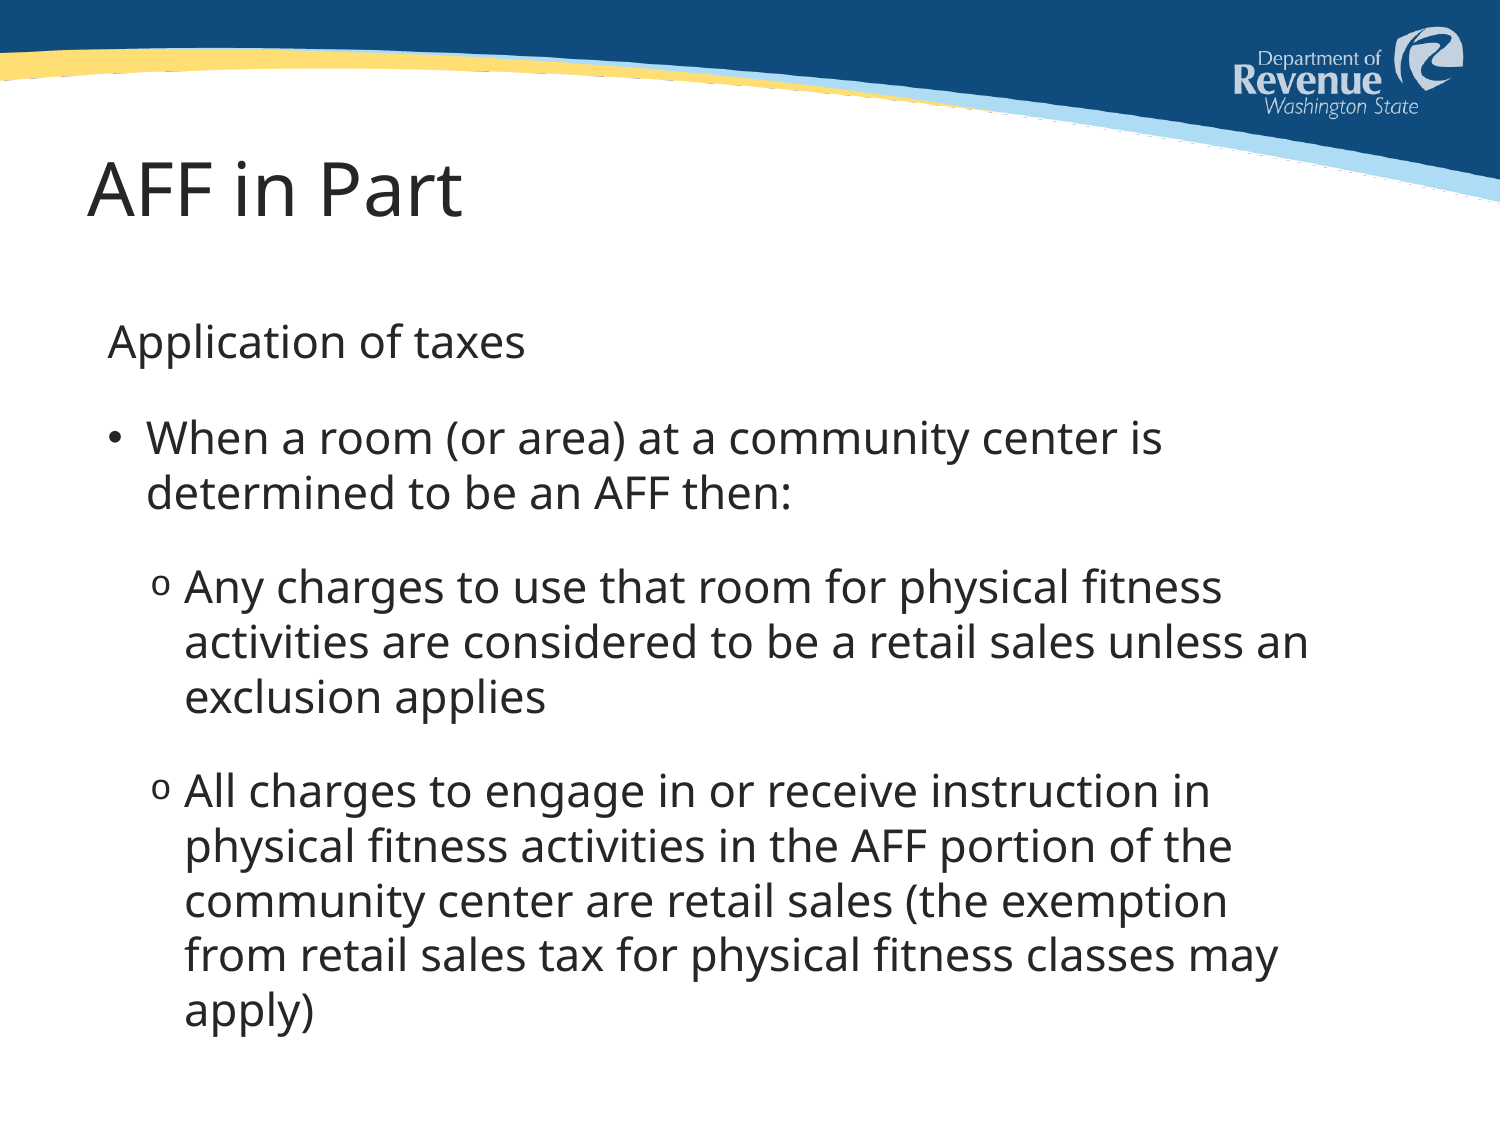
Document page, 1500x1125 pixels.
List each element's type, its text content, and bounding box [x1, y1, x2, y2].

list Application of taxes When a room (or area) at a community center is determined to be an AFF then: Any charges to use that room for physical fitness activities are considered to be a retail sales unless an exclusion applies All charges to engage in or receive instruction in physical fitness activities in the AFF portion of the community center are retail sales (the exemption from retail sales tax for physical fitness classes may apply) [76, 305, 1352, 1049]
picture [0, 0, 1500, 204]
title AFF in Part [72, 133, 1142, 223]
